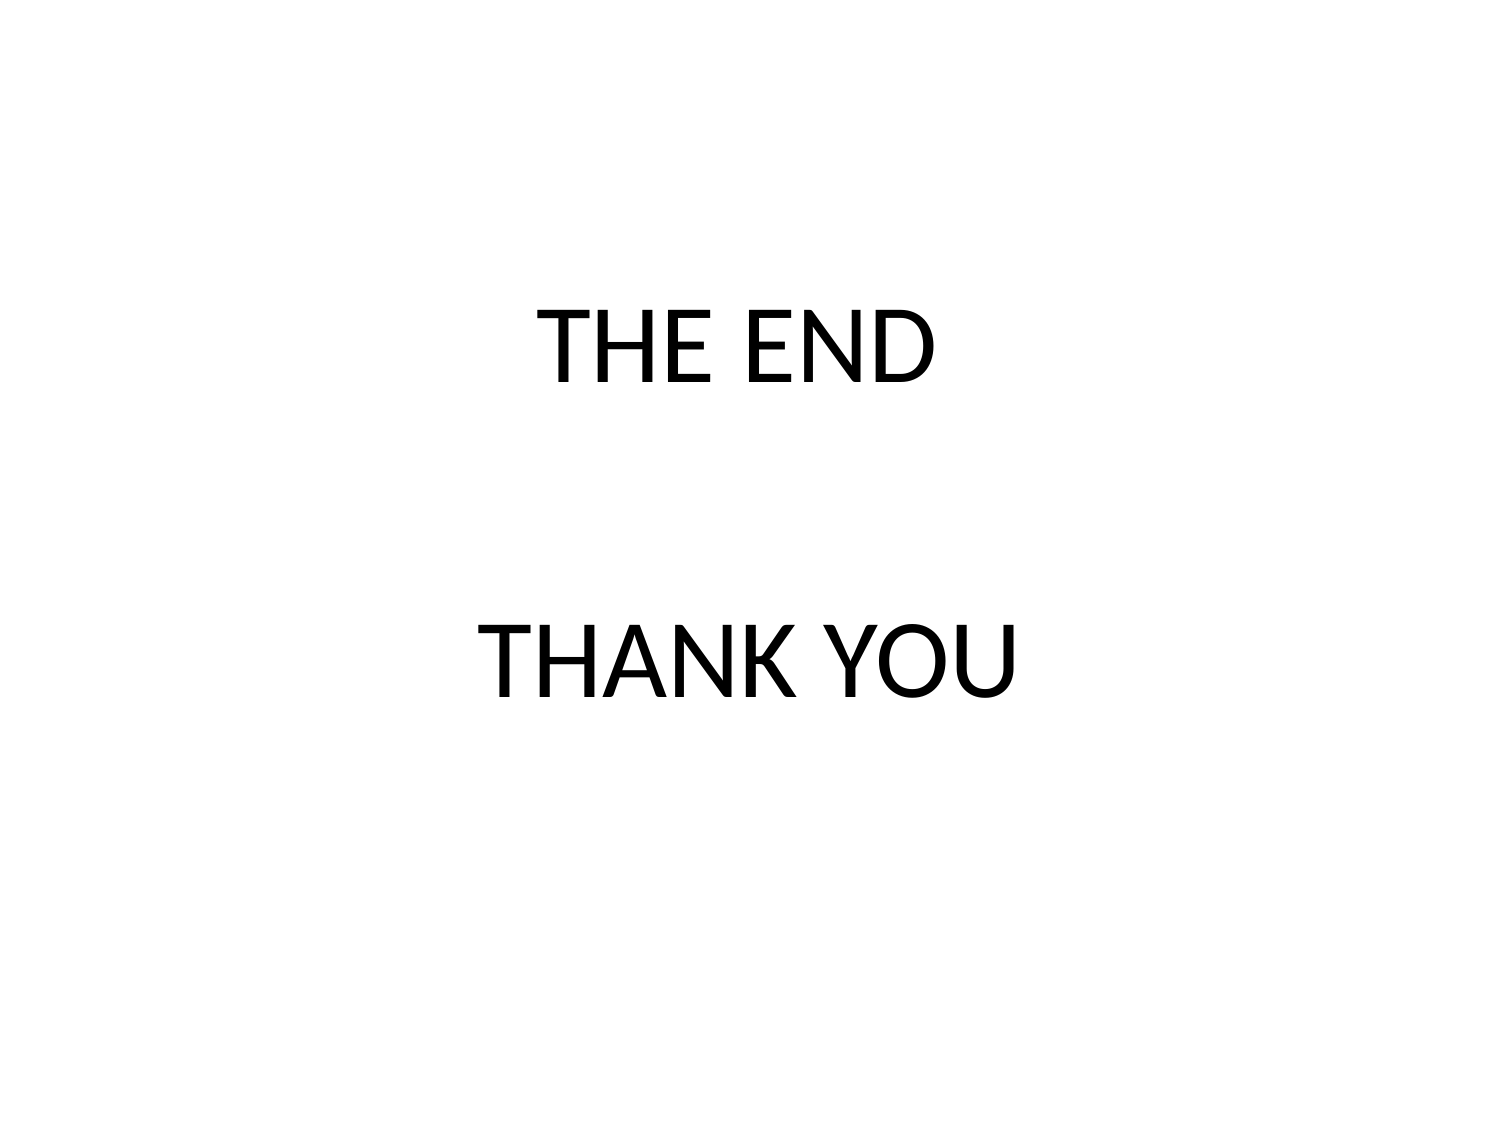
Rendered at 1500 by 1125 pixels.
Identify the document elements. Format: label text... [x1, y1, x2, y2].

list THE END THANK YOU [75, 262, 1425, 1005]
